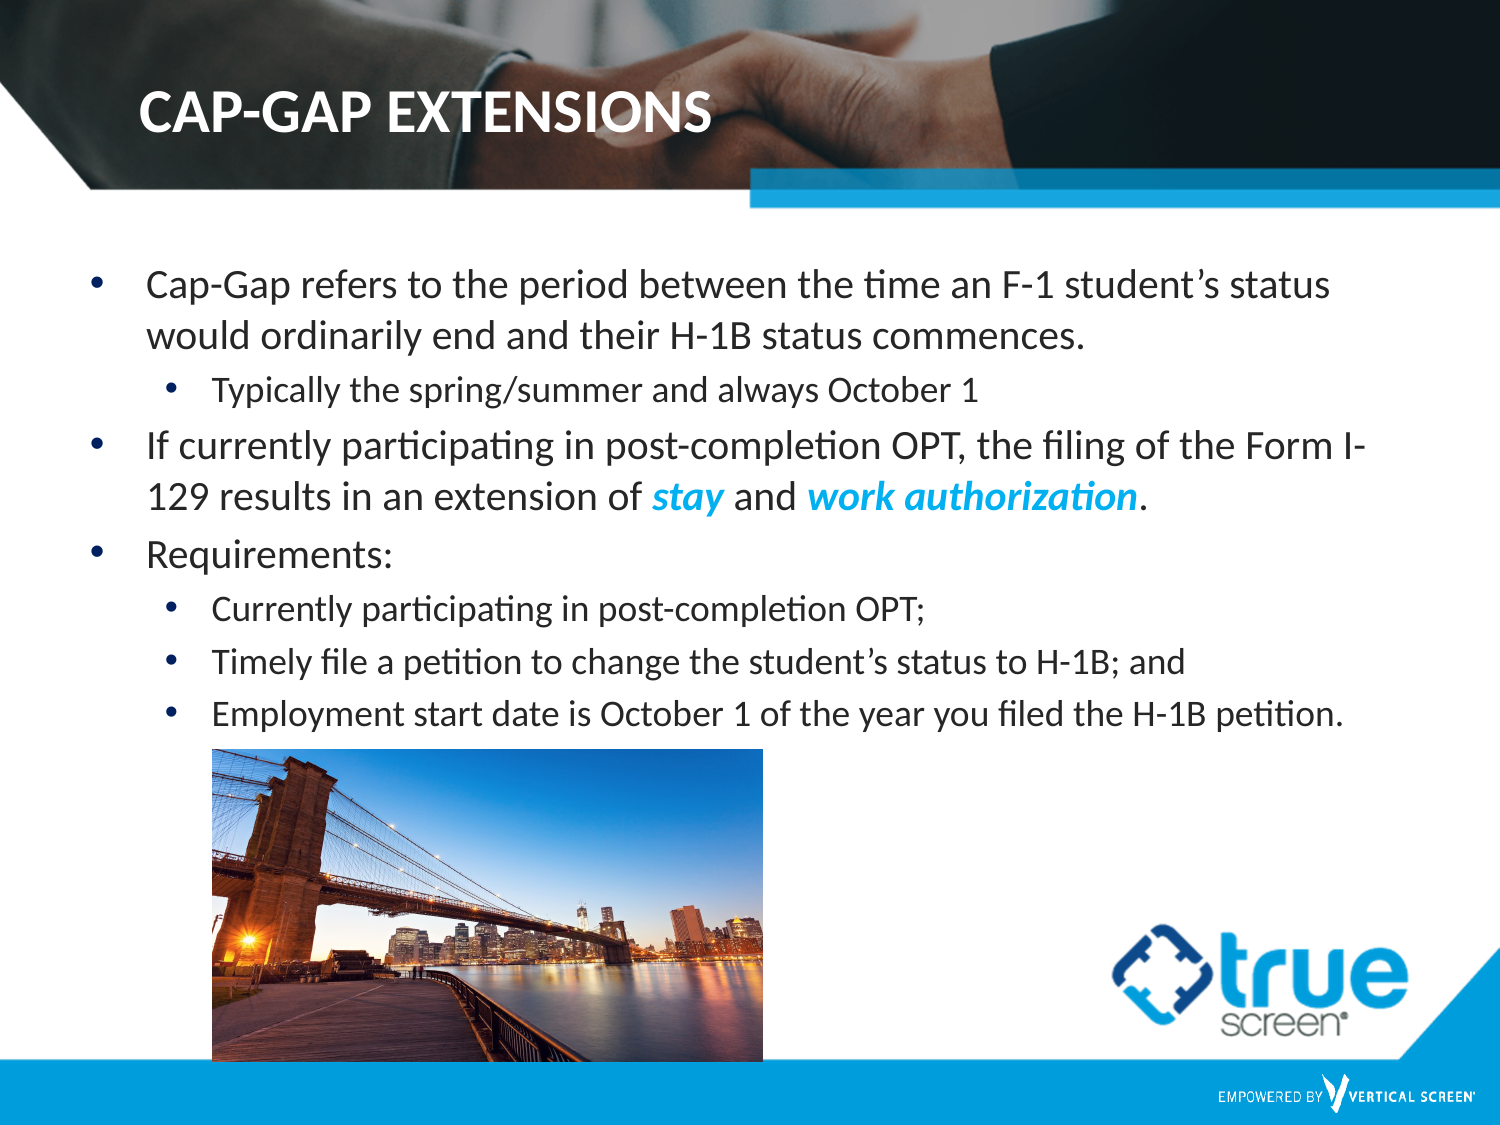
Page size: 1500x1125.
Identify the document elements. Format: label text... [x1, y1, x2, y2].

list Cap-Gap refers to the period between the time an F-1 student’s status would ordinarily end and their H-1B status commences. Typically the spring/summer and always October 1 If currently participating in post-completion OPT, the filing of the Form I-129 results in an extension of stay and work authorization. Requirements: Currently participating in post-completion OPT; Timely file a petition to change the student’s status to H-1B; and Employment start date is October 1 of the year you filed the H-1B petition. [75, 249, 1425, 975]
picture [1324, 1079, 1335, 1099]
title CAP-GAP EXTENSIONS [125, 62, 1475, 179]
picture [1376, 1092, 1382, 1101]
picture [1448, 1092, 1453, 1101]
picture [1333, 1076, 1348, 1112]
picture [0, 0, 1500, 1061]
picture [1465, 1092, 1471, 1101]
